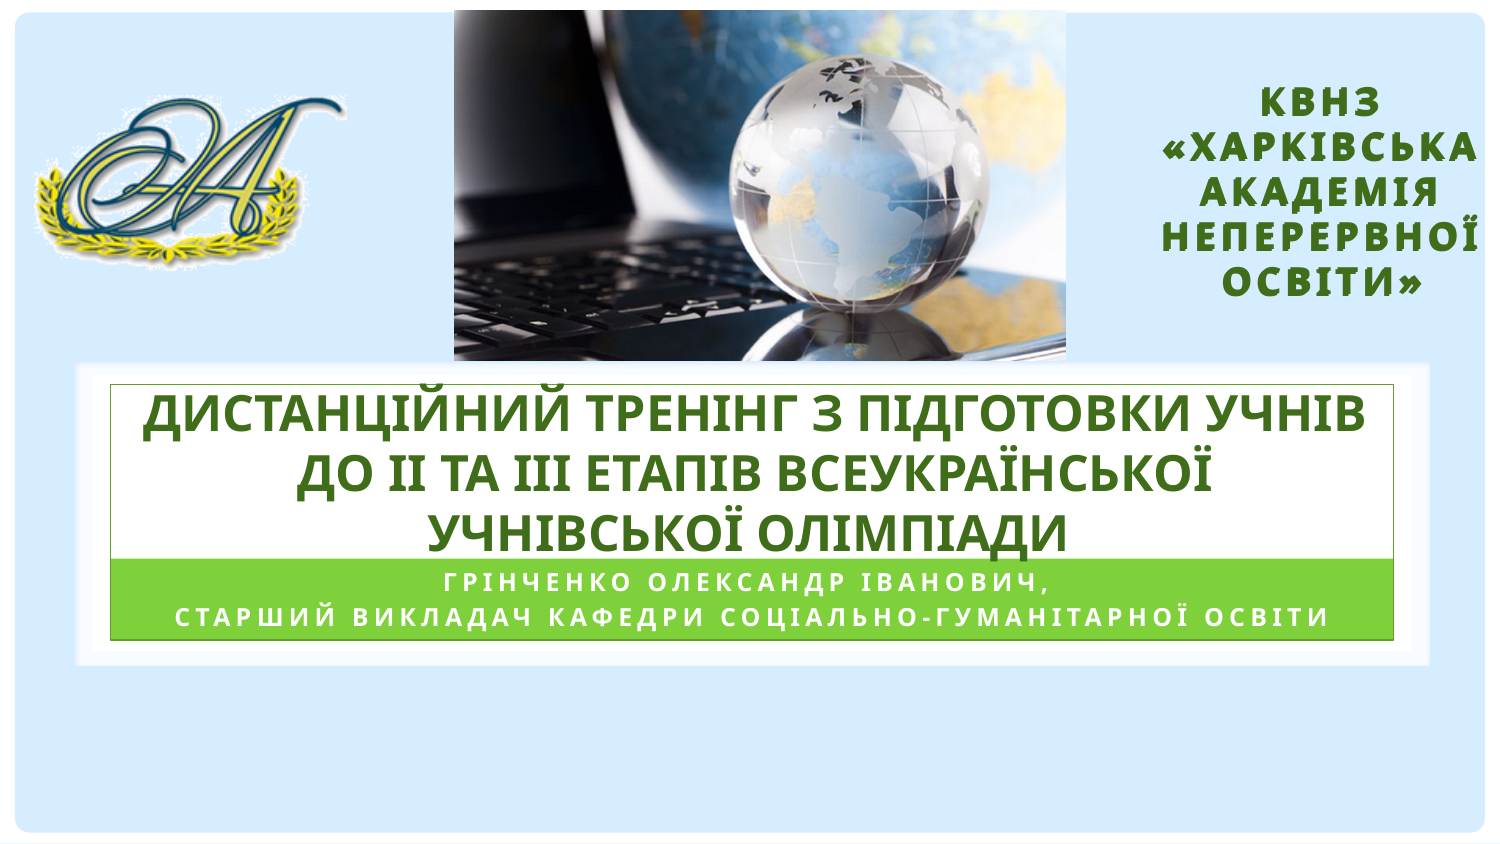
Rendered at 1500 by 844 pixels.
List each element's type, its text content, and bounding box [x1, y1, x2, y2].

title дистанційний тренінг з підготовки учнів до ІІ та ІІІ етапів Всеукраїнської учнівської олімпіади [123, 410, 1387, 570]
picture [454, 10, 1066, 361]
list Грінченко Олександр Іванович, старший викладач кафедри соціально-гуманітарної освіти [120, 566, 1384, 632]
picture [33, 20, 347, 334]
text_box КВНЗ «Харківська академія неперервної освіти» [1090, 132, 1500, 251]
